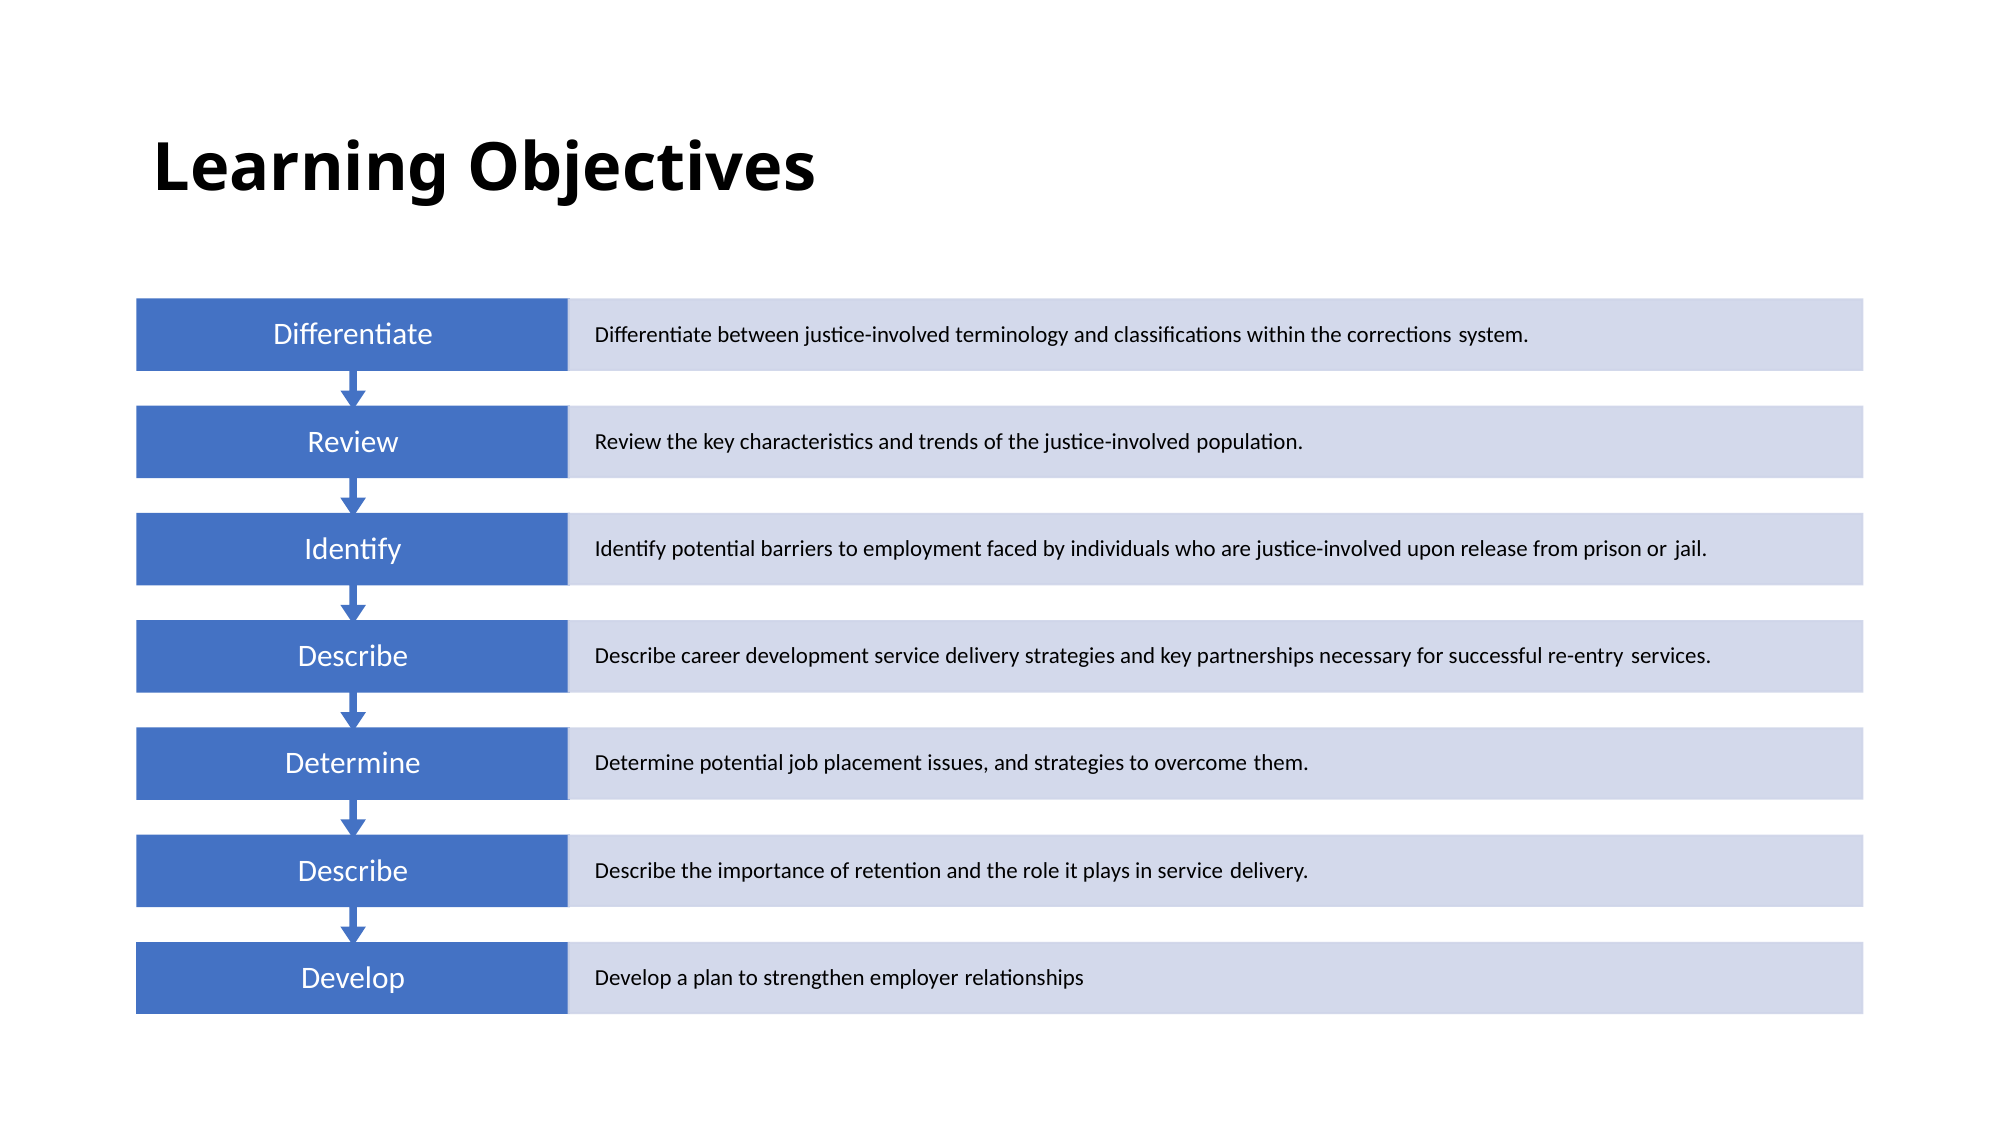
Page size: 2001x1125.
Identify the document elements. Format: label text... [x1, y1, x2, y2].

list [137, 299, 1863, 1014]
title Learning Objectives [137, 59, 1863, 278]
